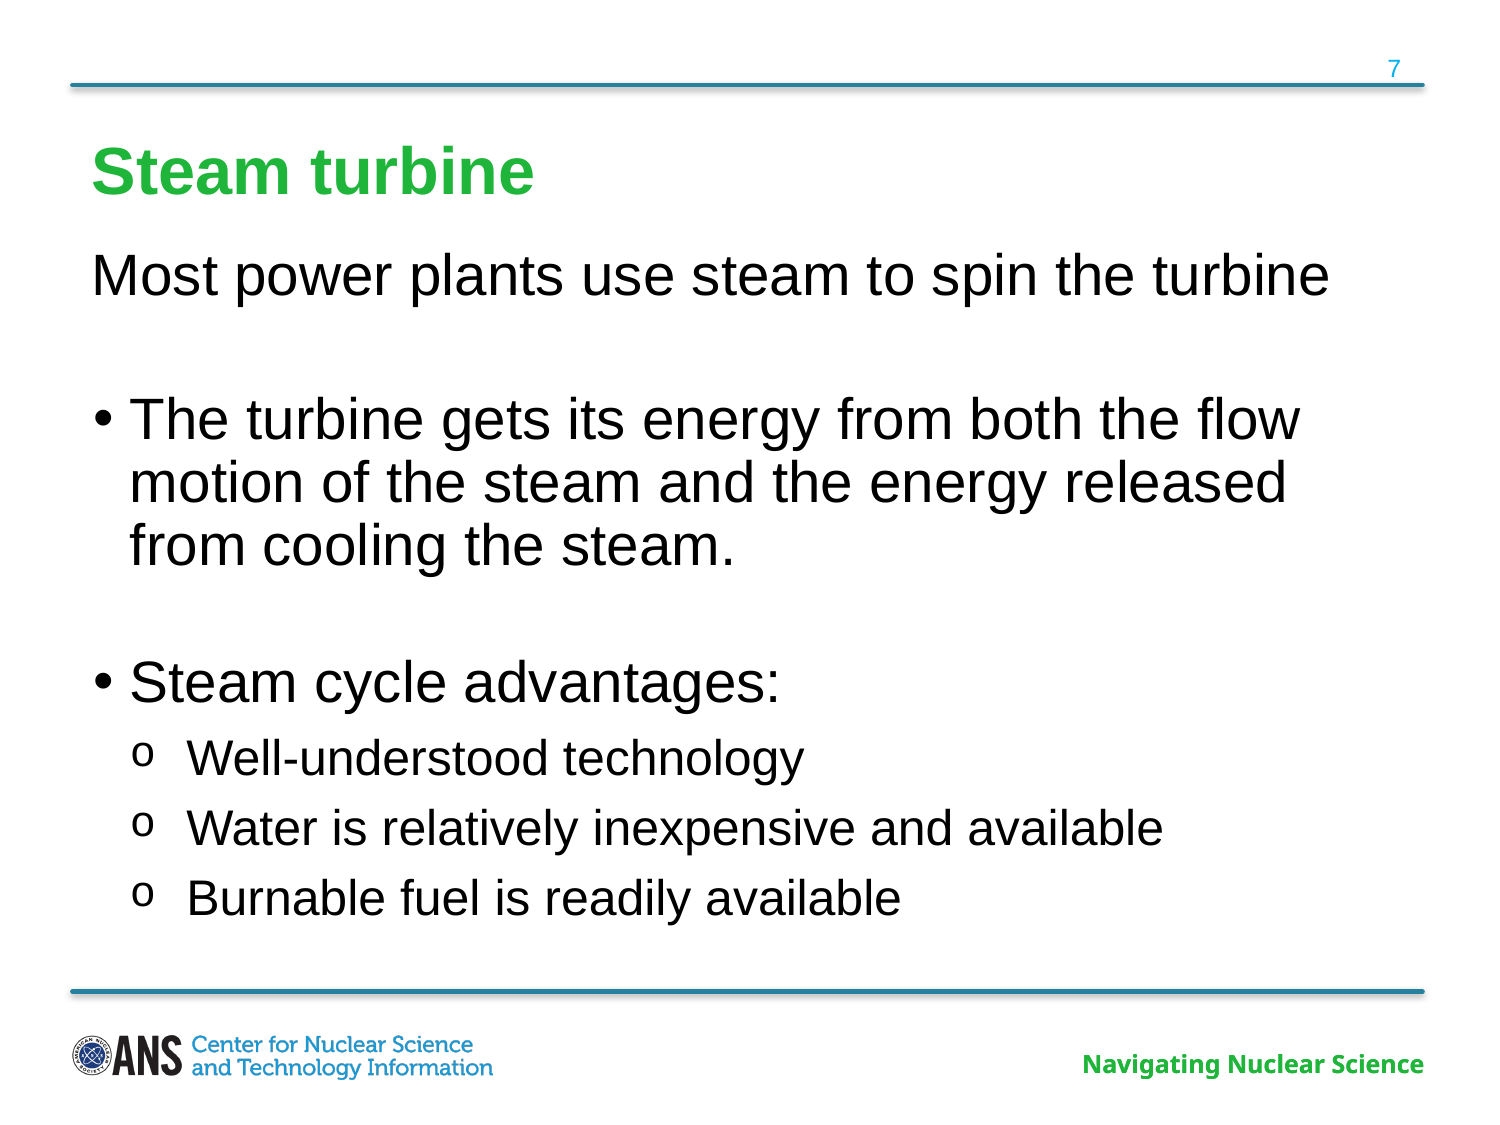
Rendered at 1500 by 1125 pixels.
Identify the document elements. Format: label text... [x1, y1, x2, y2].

slide_number 7 [1372, 45, 1435, 105]
list Most power plants use steam to spin the turbine The turbine gets its energy from both the flow motion of the steam and the energy released from cooling the steam. Steam cycle advantages: Well-understood technology Water is relatively inexpensive and available Burnable fuel is readily available [76, 237, 1427, 953]
title Steam turbine [76, 120, 1427, 237]
picture [72, 1035, 493, 1080]
